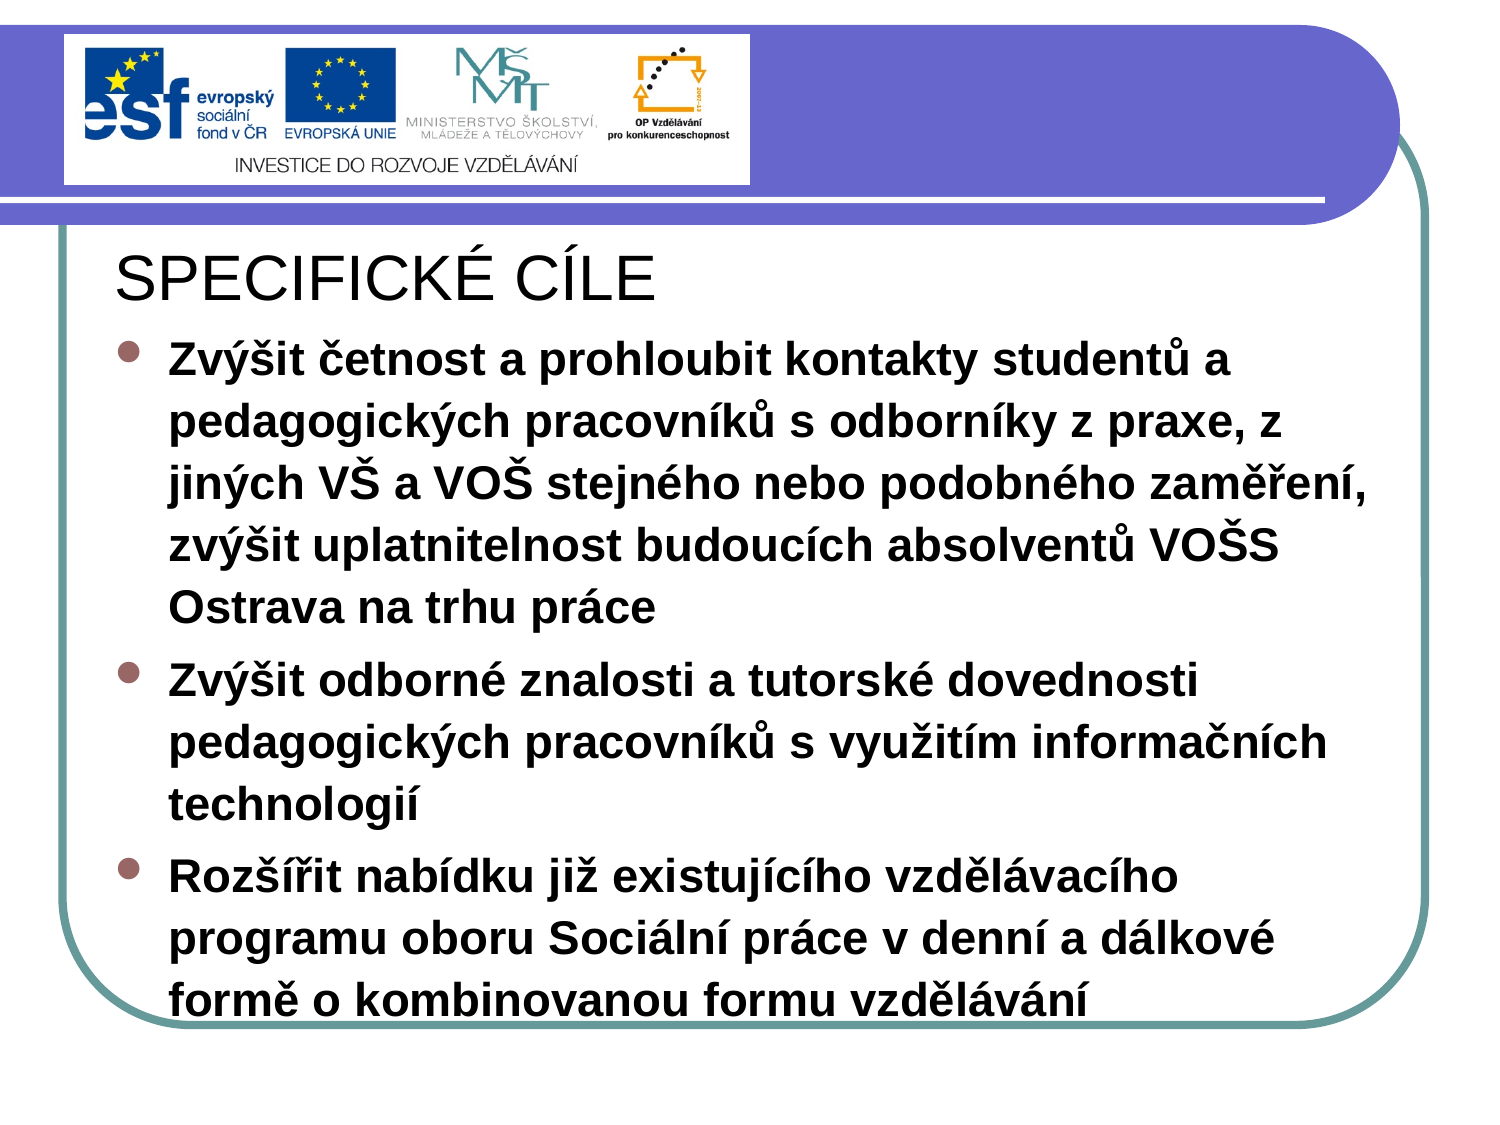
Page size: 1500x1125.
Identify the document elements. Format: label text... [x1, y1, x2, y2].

list SPECIFICKÉ CÍLE Zvýšit četnost a prohloubit kontakty studentů a pedagogických pracovníků s odborníky z praxe, z jiných VŠ a VOŠ stejného nebo podobného zaměření, zvýšit uplatnitelnost budoucích absolventů VOŠS Ostrava na trhu práce Zvýšit odborné znalosti a tutorské dovednosti pedagogických pracovníků s využitím informačních technologií Rozšířit nabídku již existujícího vzdělávacího programu oboru Sociální práce v denní a dálkové formě o kombinovanou formu vzdělávání [99, 243, 1401, 1036]
picture [64, 34, 751, 185]
